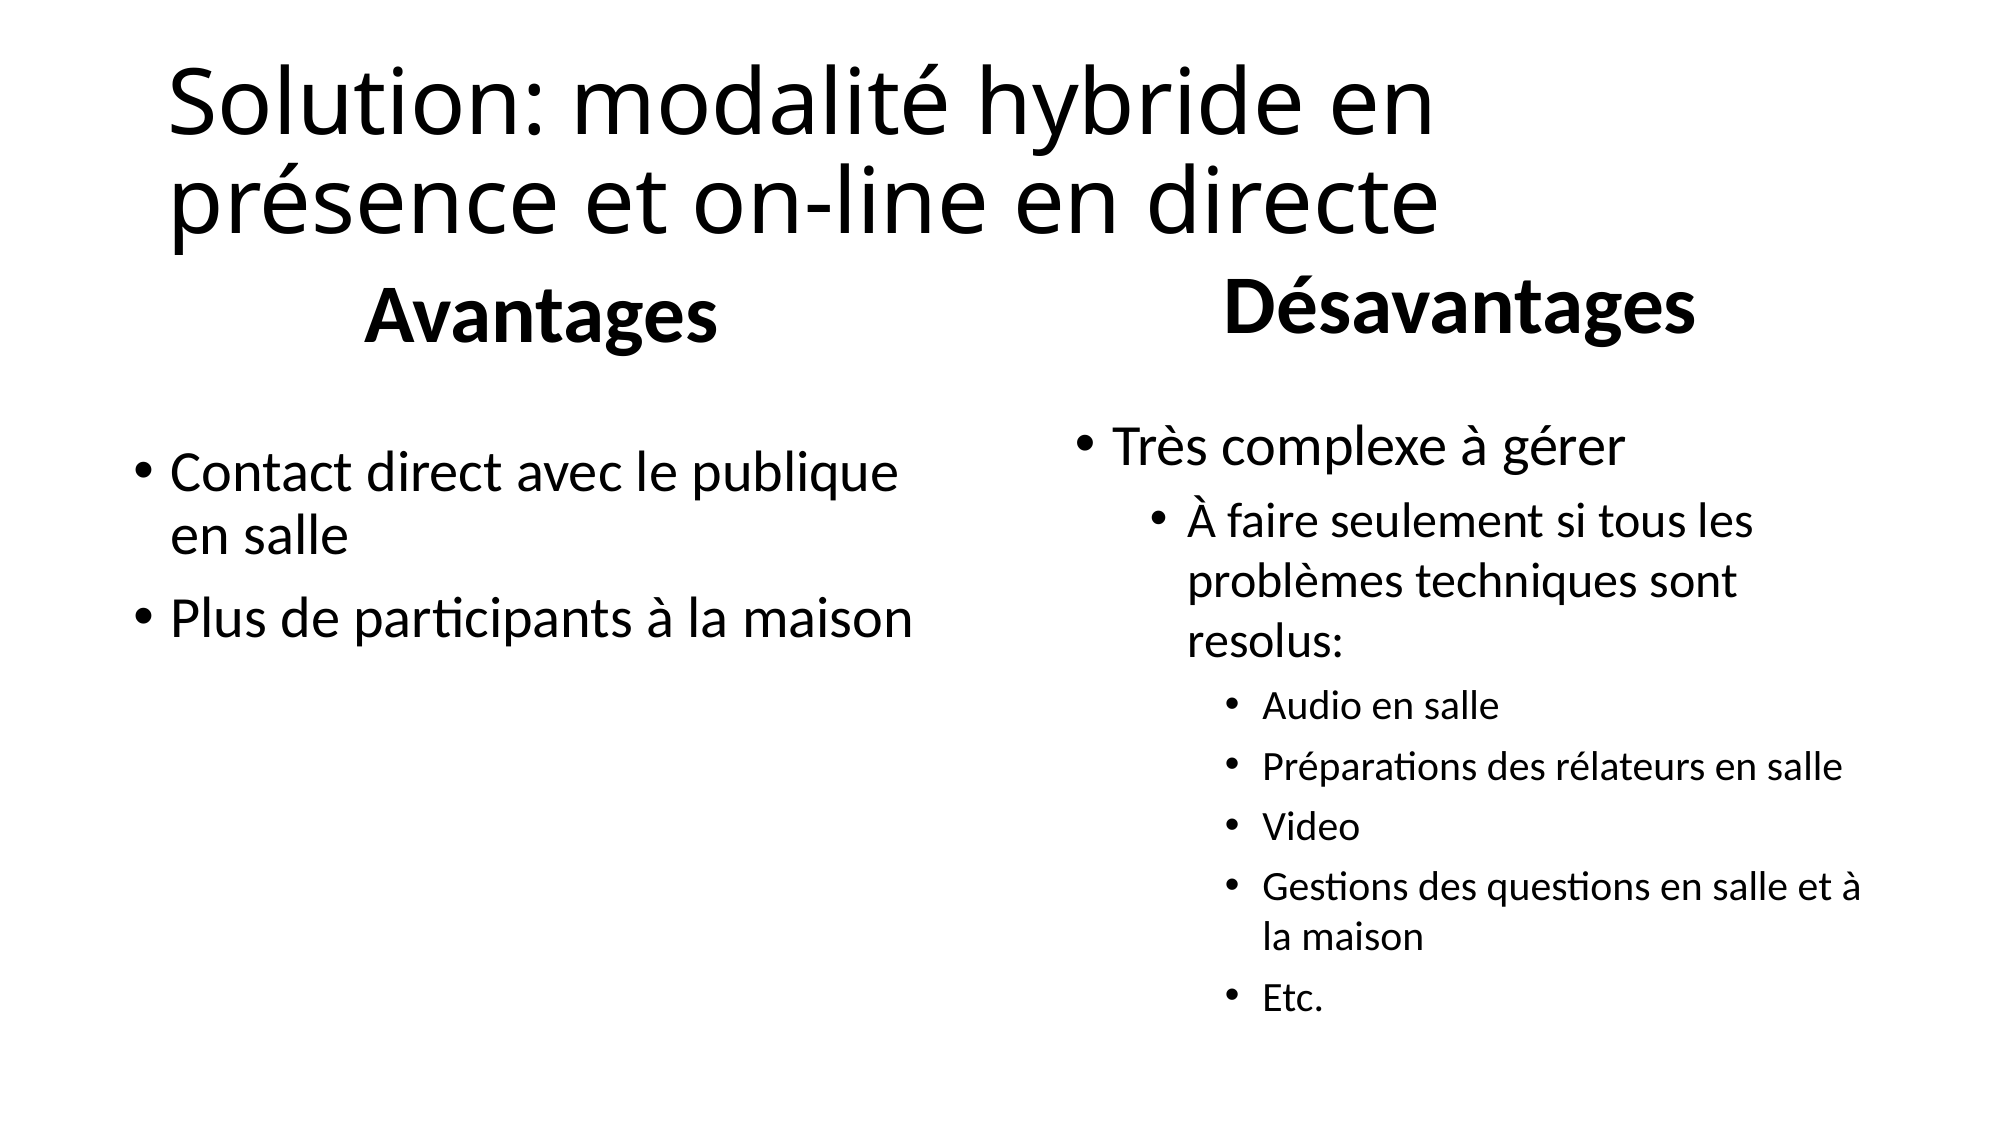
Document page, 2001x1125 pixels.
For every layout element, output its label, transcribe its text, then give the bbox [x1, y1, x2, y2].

title Solution: modalité hybride en présence et on-line en directe [152, 45, 1848, 263]
list Très complexe à gérer À faire seulement si tous les problèmes techniques sont resolus: Audio en salle Préparations des rélateurs en salle Video Gestions des questions en salle et à la maison Etc. [1060, 399, 1907, 1005]
list Contact direct avec le publique en salle Plus de participants à la maison [118, 433, 969, 1039]
list Avantages [118, 232, 965, 368]
list Désavantages [1035, 224, 1886, 360]
